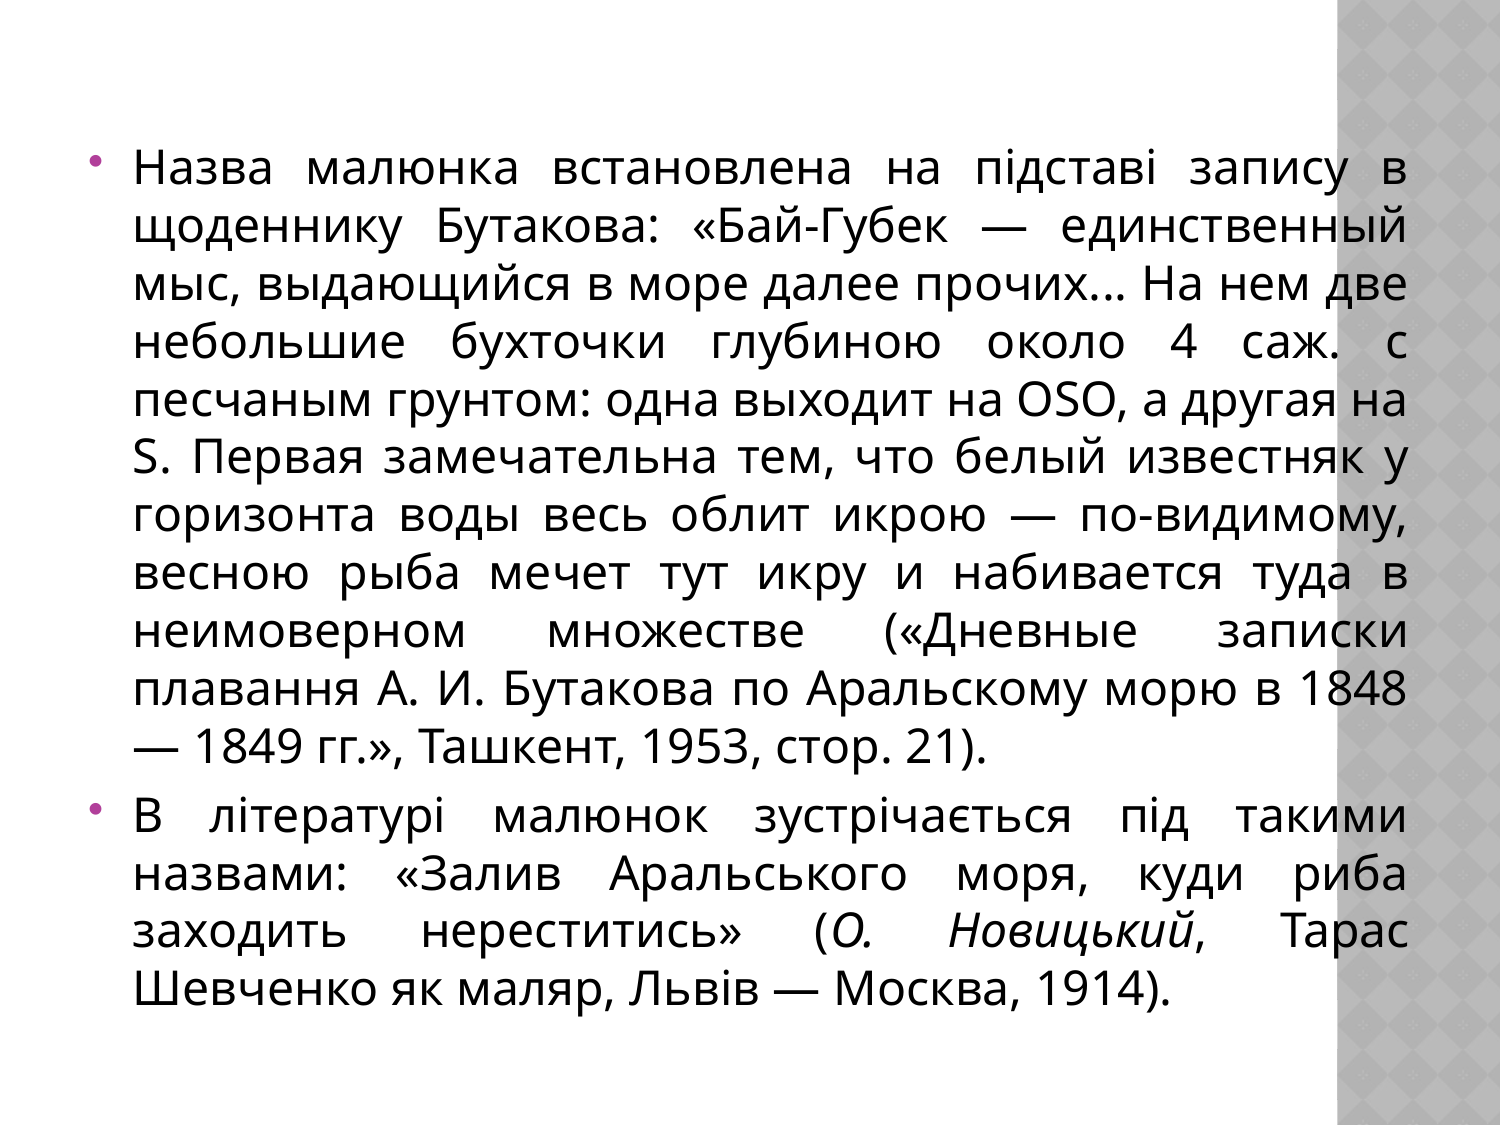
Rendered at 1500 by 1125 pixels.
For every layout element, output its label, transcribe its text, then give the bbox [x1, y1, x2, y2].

list Назва малюнка встановлена на підставі запису в щоденнику Бутакова: «Бай-Губек — единственный мыс, выдающийся в море далее прочих... На нем две небольшие бухточки глубиною около 4 саж. с песчаным грунтом: одна выходит на OSO, а другая на S. Первая замечательна тем, что белый известняк у горизонта воды весь облит икрою — по-видимому, весною рыба мечет тут икру и набивается туда в неимоверном множестве («Дневные записки плавання А. И. Бутакова по Аральскому морю в 1848 — 1849 гг.», Ташкент, 1953, стор. 21). В літературі малюнок зустрічається під такими назвами: «Залив Аральського моря, куди риба заходить нереститись» (О. Новицький, Тарас Шевченко як маляр, Львів — Москва, 1914). [75, 128, 1425, 1038]
